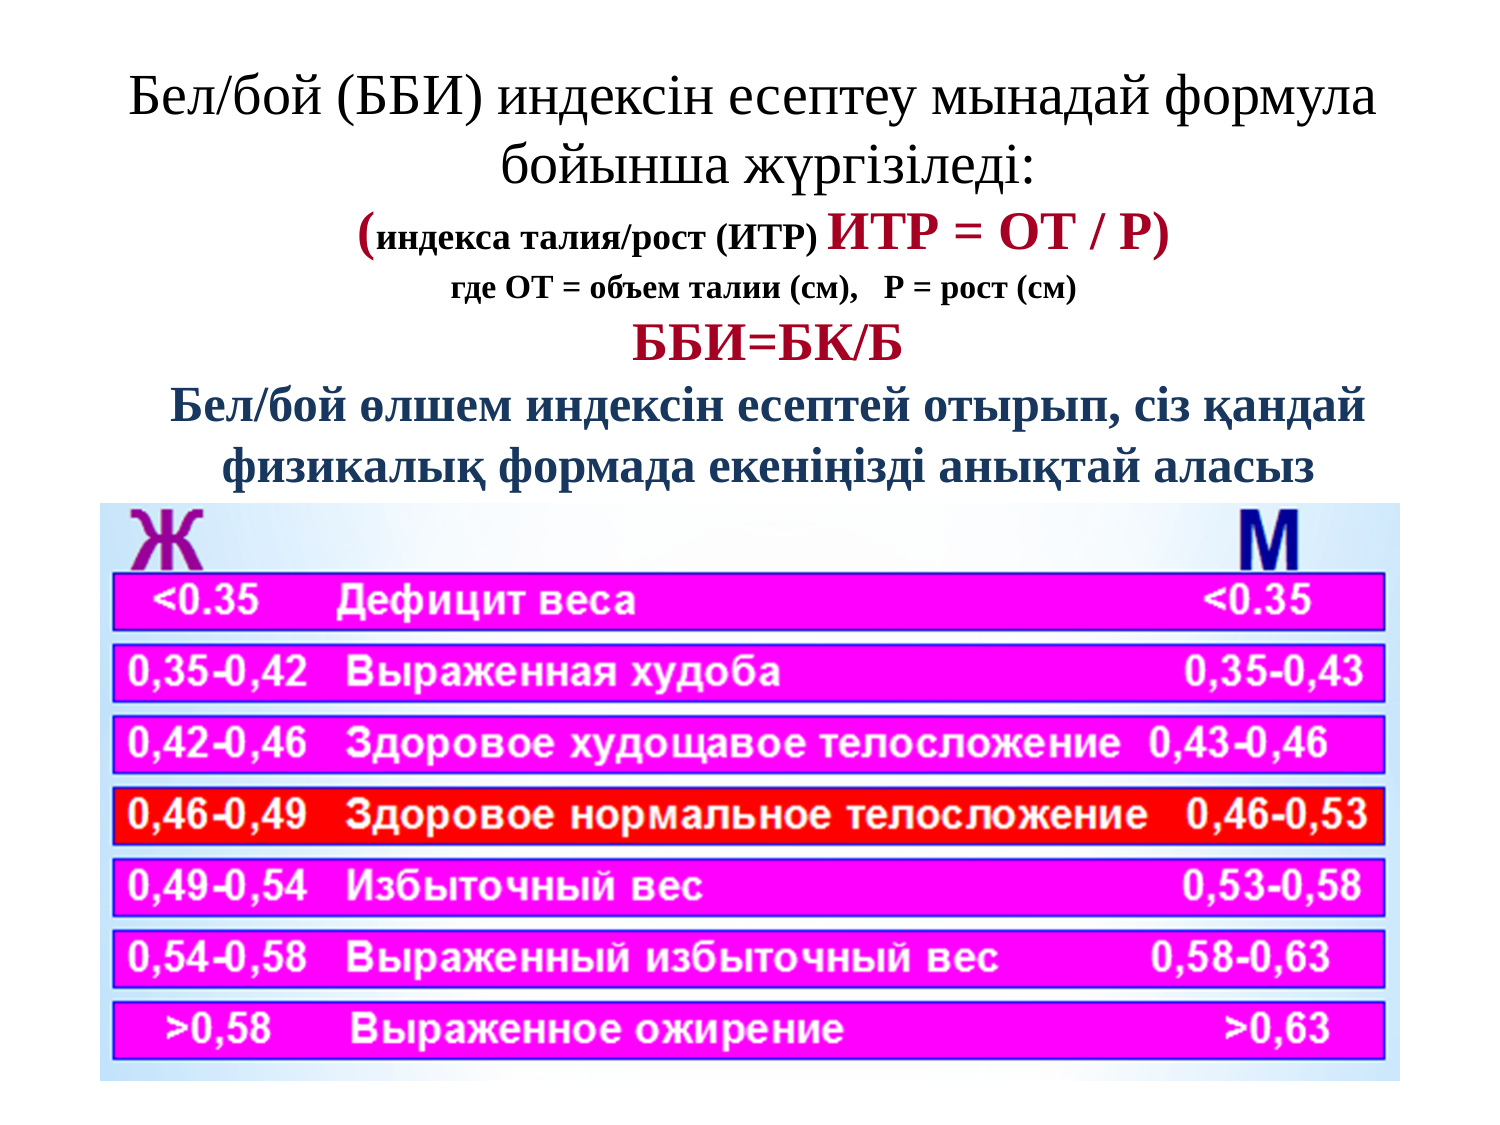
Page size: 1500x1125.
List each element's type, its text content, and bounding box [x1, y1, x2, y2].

title Бел/бой (ББИ) индексін есептеу мынадай формула бойынша жүргізіледі: (индекса талия/рост (ИТР) ИТР = ОТ / Р) где ОТ = объем талии (см), Р = рост (см) ББИ=БК/Б Бел/бой өлшем индексін есептей отырып, сіз қандай физикалық формада екеніңізді анықтай аласыз [75, 45, 1425, 504]
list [100, 503, 1400, 1081]
